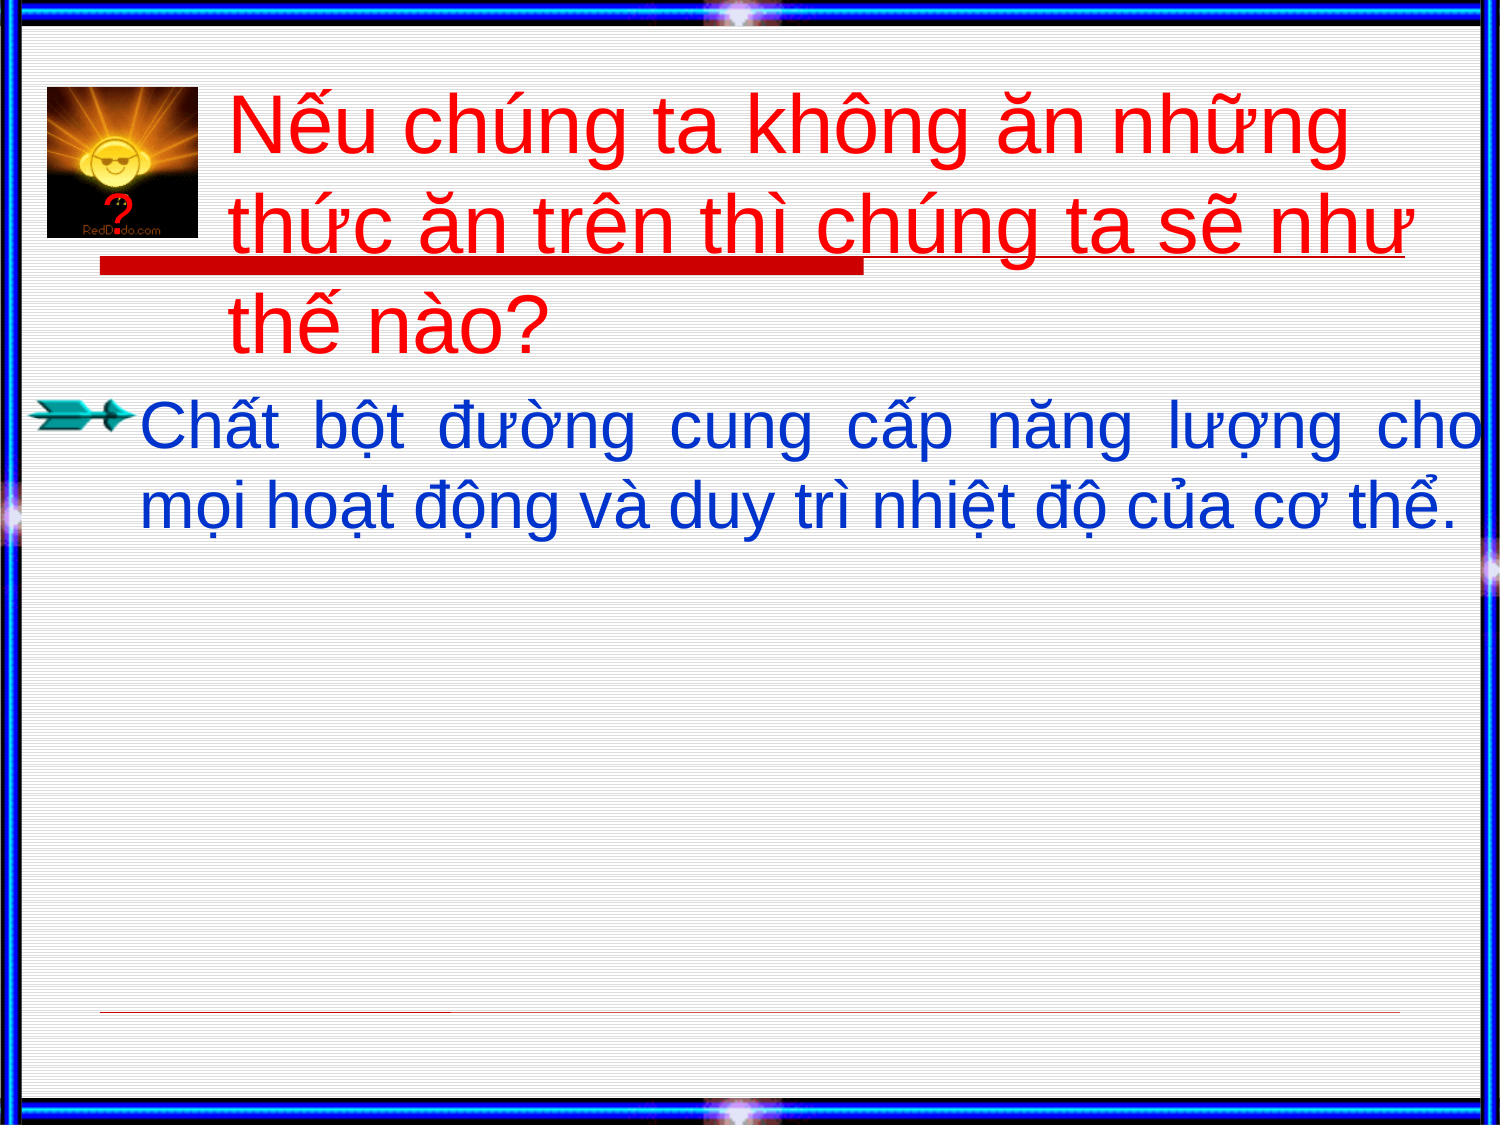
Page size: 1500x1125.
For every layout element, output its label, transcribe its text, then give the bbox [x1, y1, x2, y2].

text_box Nếu chúng ta không ăn những thức ăn trên thì chúng ta sẽ như thế nào? [212, 62, 1450, 374]
text_box Chất bột đường cung cấp năng lượng cho mọi hoạt động và duy trì nhiệt độ của cơ thể. [125, 374, 1500, 550]
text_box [47, 87, 199, 255]
picture [0, 0, 1500, 1125]
picture [1492, 0, 1500, 374]
picture [24, 387, 138, 448]
